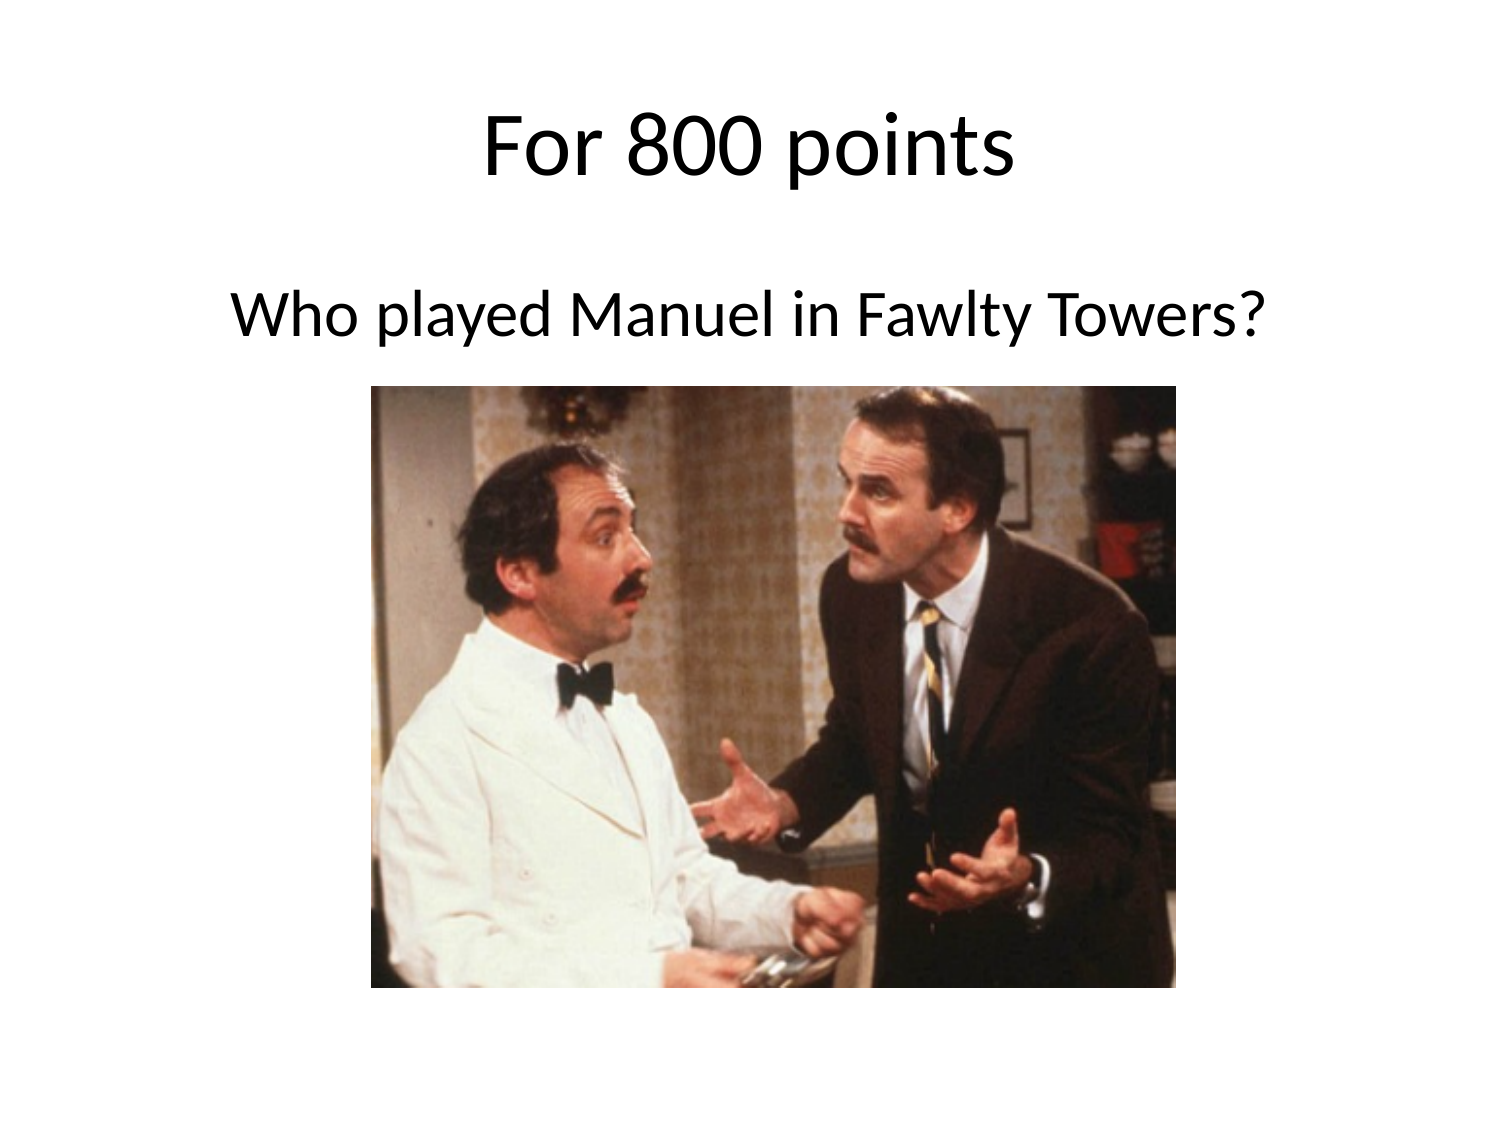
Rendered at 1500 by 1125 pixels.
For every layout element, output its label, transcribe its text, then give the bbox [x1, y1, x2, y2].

title For 800 points [75, 45, 1425, 233]
picture [371, 386, 1176, 989]
list Who played Manuel in Fawlty Towers? [75, 262, 1425, 1005]
